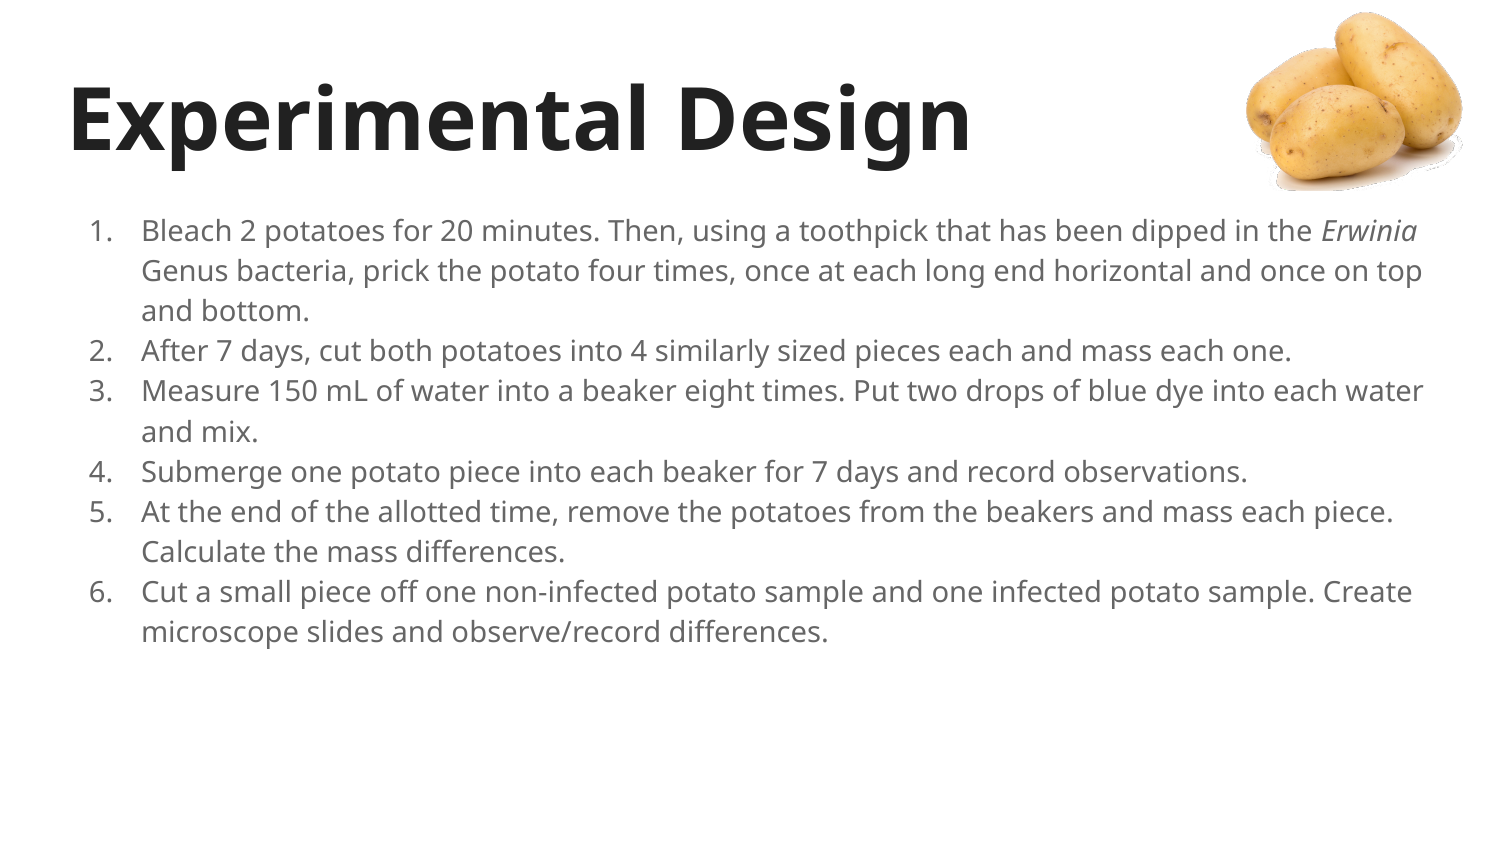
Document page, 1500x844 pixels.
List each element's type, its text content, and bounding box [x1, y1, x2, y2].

picture [1227, 11, 1480, 192]
title Experimental Design [51, 48, 1222, 180]
list Bleach 2 potatoes for 20 minutes. Then, using a toothpick that has been dipped in the Erwinia Genus bacteria, prick the potato four times, once at each long end horizontal and once on top and bottom. After 7 days, cut both potatoes into 4 similarly sized pieces each and mass each one. Measure 150 mL of water into a beaker eight times. Put two drops of blue dye into each water and mix. Submerge one potato piece into each beaker for 7 days and record observations. At the end of the allotted time, remove the potatoes from the beakers and mass each piece. Calculate the mass differences. Cut a small piece off one non-infected potato sample and one infected potato sample. Create microscope slides and observe/record differences. [51, 191, 1449, 762]
